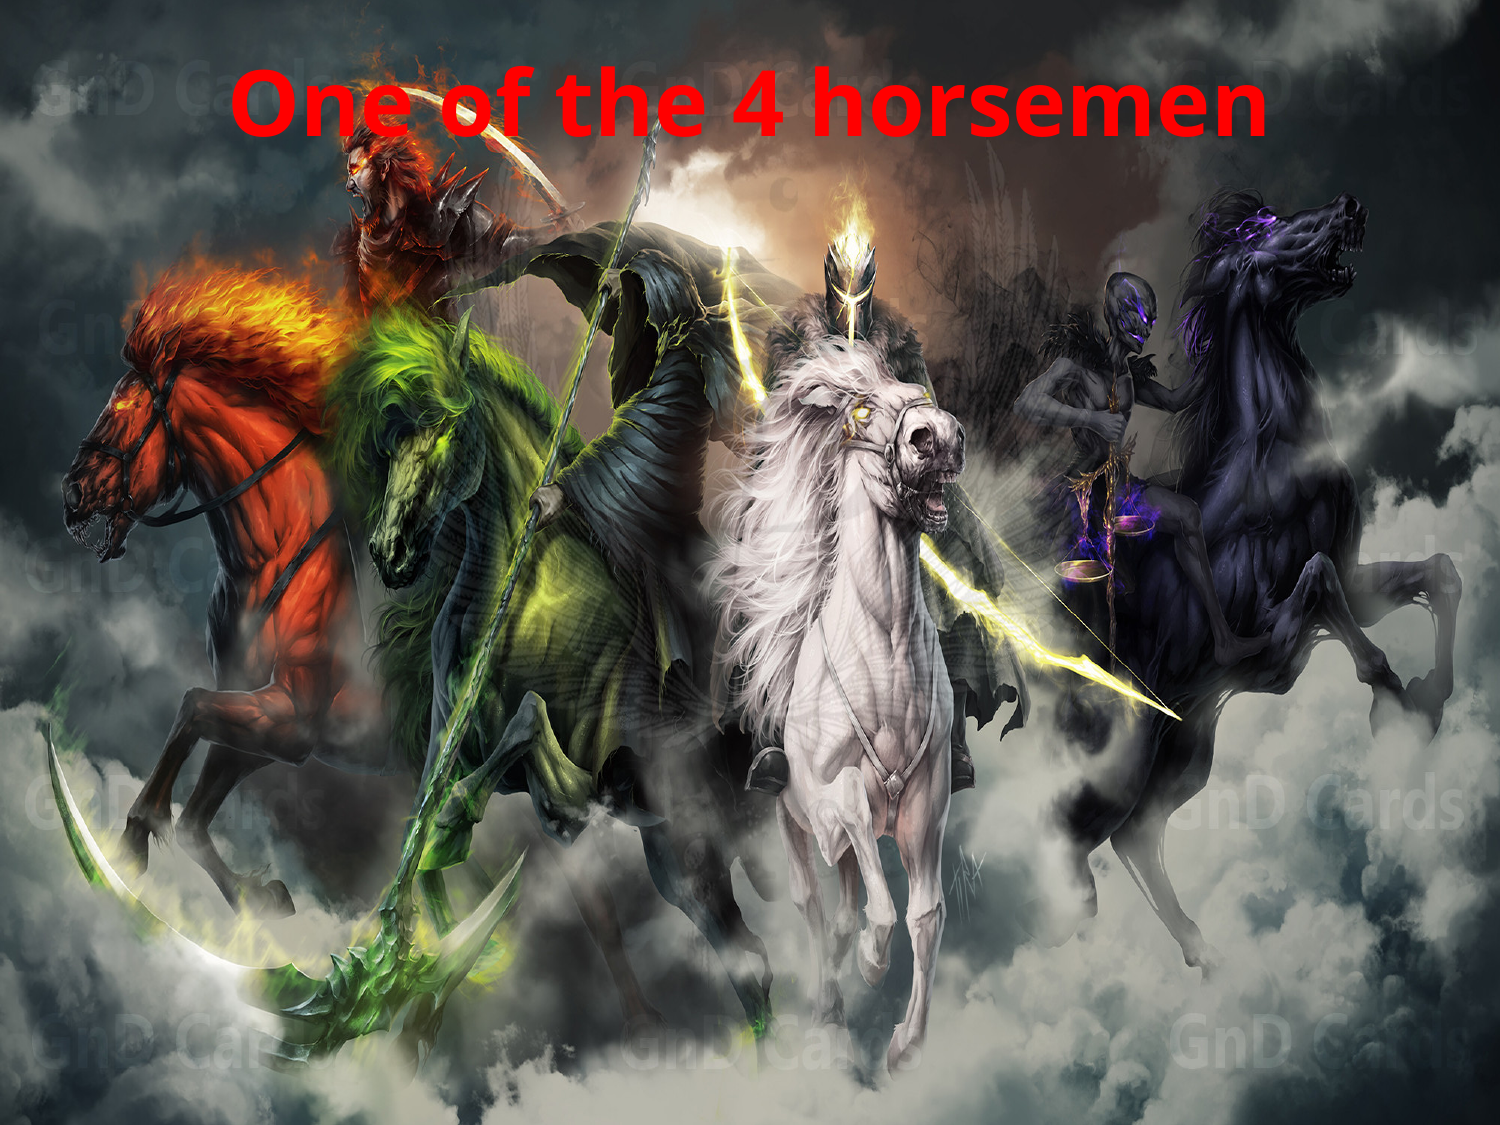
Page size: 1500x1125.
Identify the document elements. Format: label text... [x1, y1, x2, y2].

picture [0, 0, 1500, 1125]
title One of the 4 horsemen [75, 0, 1425, 200]
